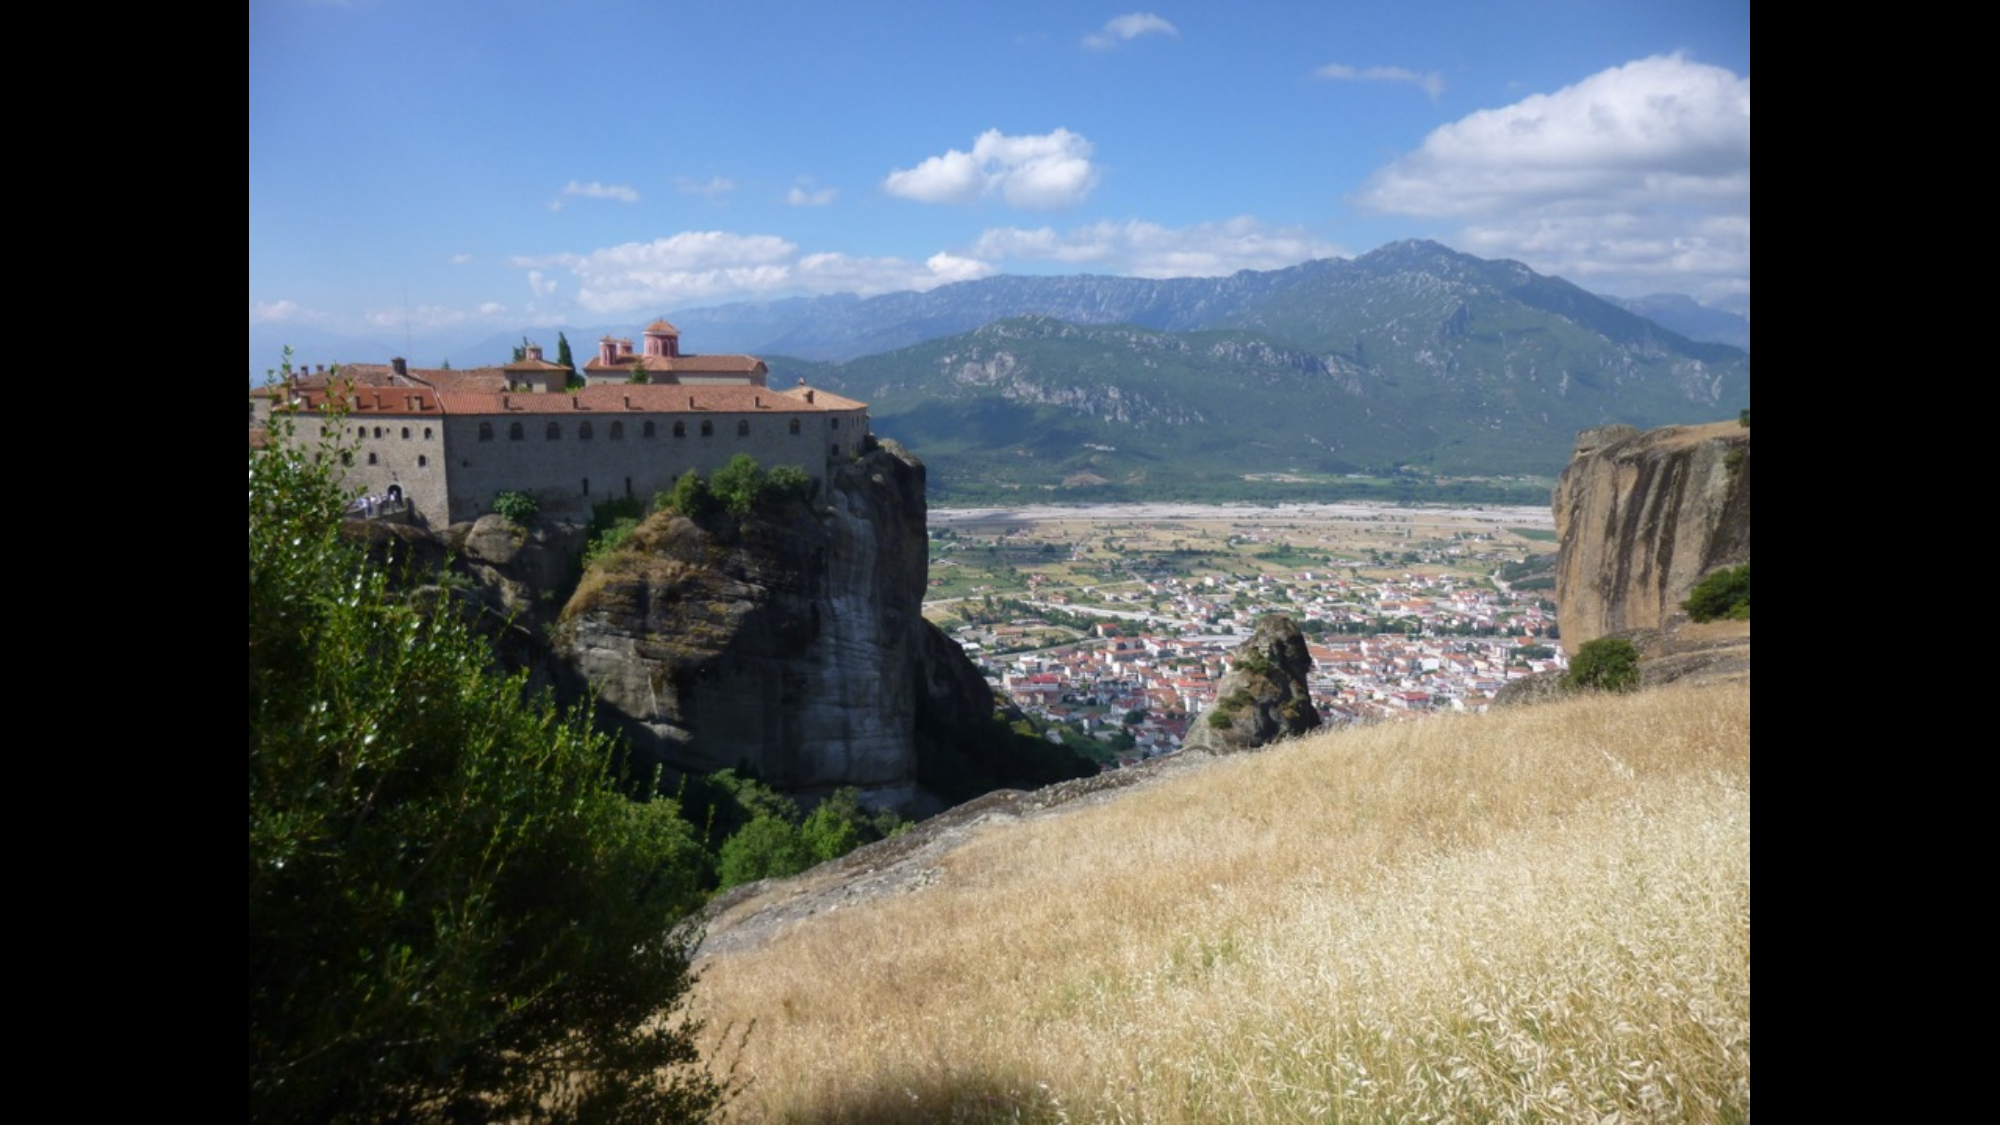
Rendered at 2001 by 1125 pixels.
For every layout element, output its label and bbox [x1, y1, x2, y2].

picture [249, 0, 1750, 1125]
